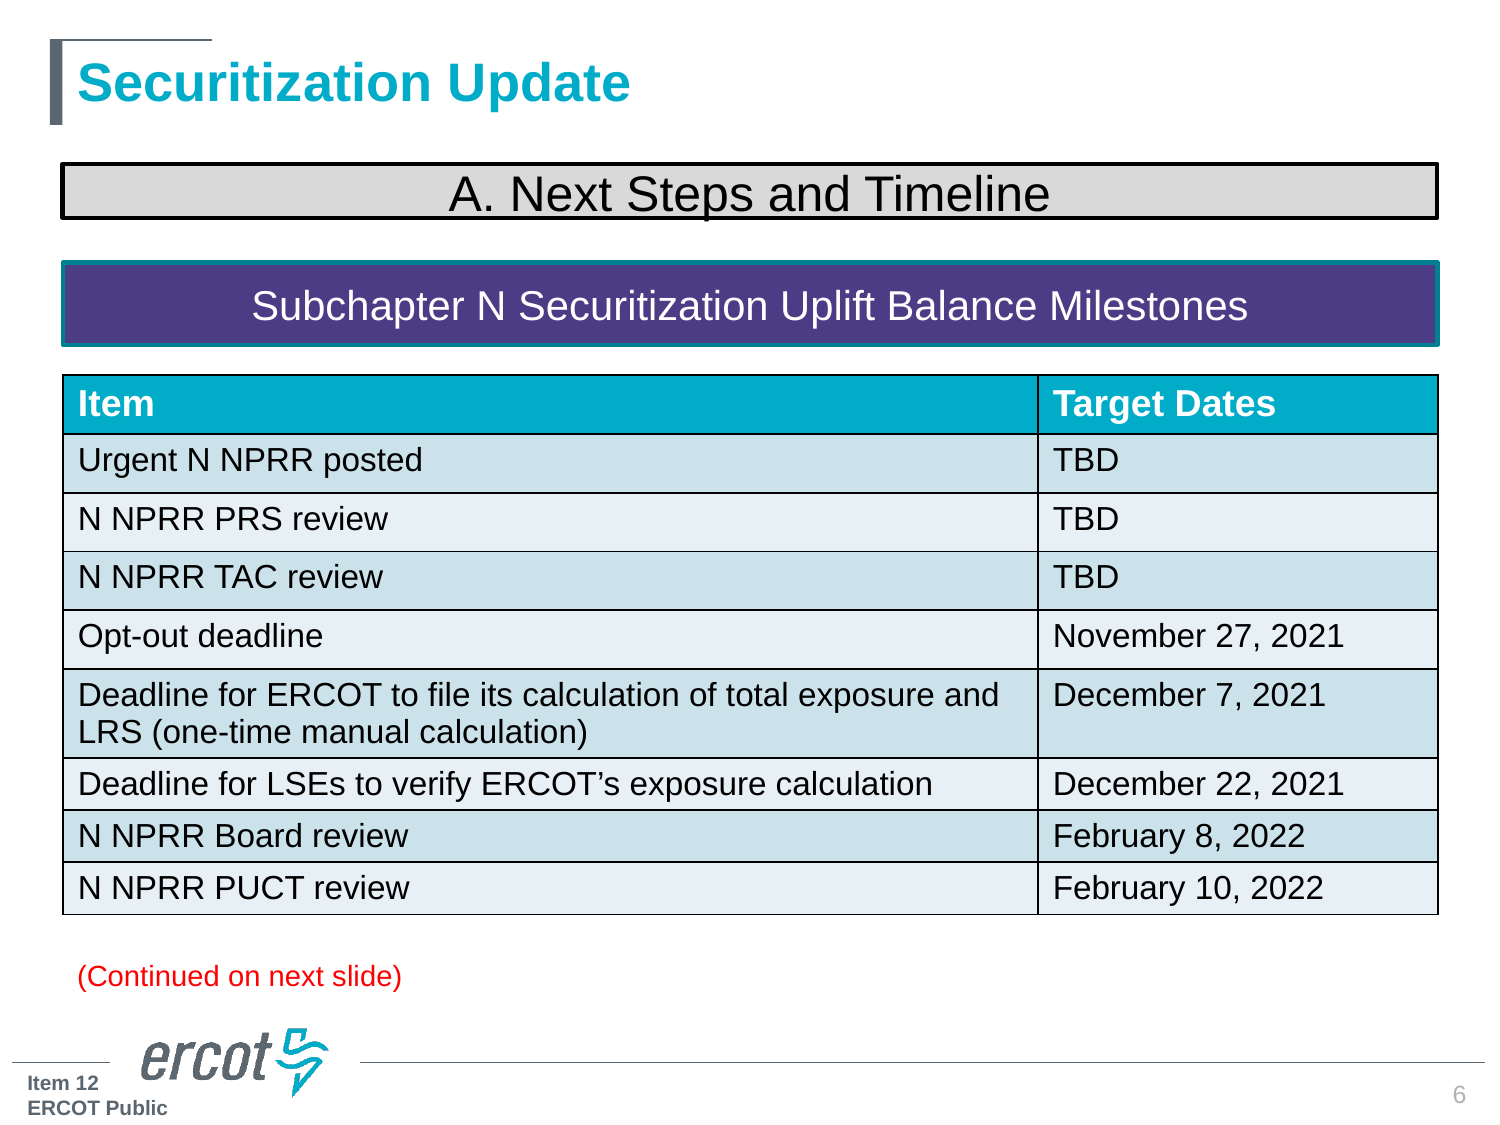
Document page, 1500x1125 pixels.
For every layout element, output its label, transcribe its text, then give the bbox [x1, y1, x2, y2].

picture [137, 1024, 332, 1100]
text_box Subchapter N Securitization Uplift Balance Milestones [61, 260, 1440, 347]
table_cell February 10, 2022 [1039, 863, 1437, 914]
slide_number 6 [1437, 1076, 1475, 1112]
table_cell Opt-out deadline [64, 611, 1037, 668]
text_box (Continued on next slide) [62, 949, 588, 1000]
table_cell N NPRR Board review [64, 811, 1037, 861]
table_cell December 7, 2021 [1039, 670, 1437, 757]
table_cell Deadline for ERCOT to file its calculation of total exposure and LRS (one-time manual calculation) [64, 670, 1037, 757]
table_cell TBD [1039, 435, 1437, 492]
table_cell Deadline for LSEs to verify ERCOT’s exposure calculation [64, 759, 1037, 809]
table_cell November 27, 2021 [1039, 611, 1437, 668]
table_cell N NPRR TAC review [64, 552, 1037, 609]
table_cell TBD [1039, 494, 1437, 551]
table_header Target Dates [1039, 376, 1437, 433]
table_header Item [64, 376, 1037, 433]
table_cell TBD [1039, 552, 1437, 609]
table_cell N NPRR PRS review [64, 494, 1037, 551]
table_cell Urgent N NPRR posted [64, 435, 1037, 492]
table_cell February 8, 2022 [1039, 811, 1437, 861]
title Securitization Update [62, 39, 1438, 134]
table_cell December 22, 2021 [1039, 759, 1437, 809]
text_box A. Next Steps and Timeline [60, 162, 1439, 220]
table_cell N NPRR PUCT review [64, 863, 1037, 914]
